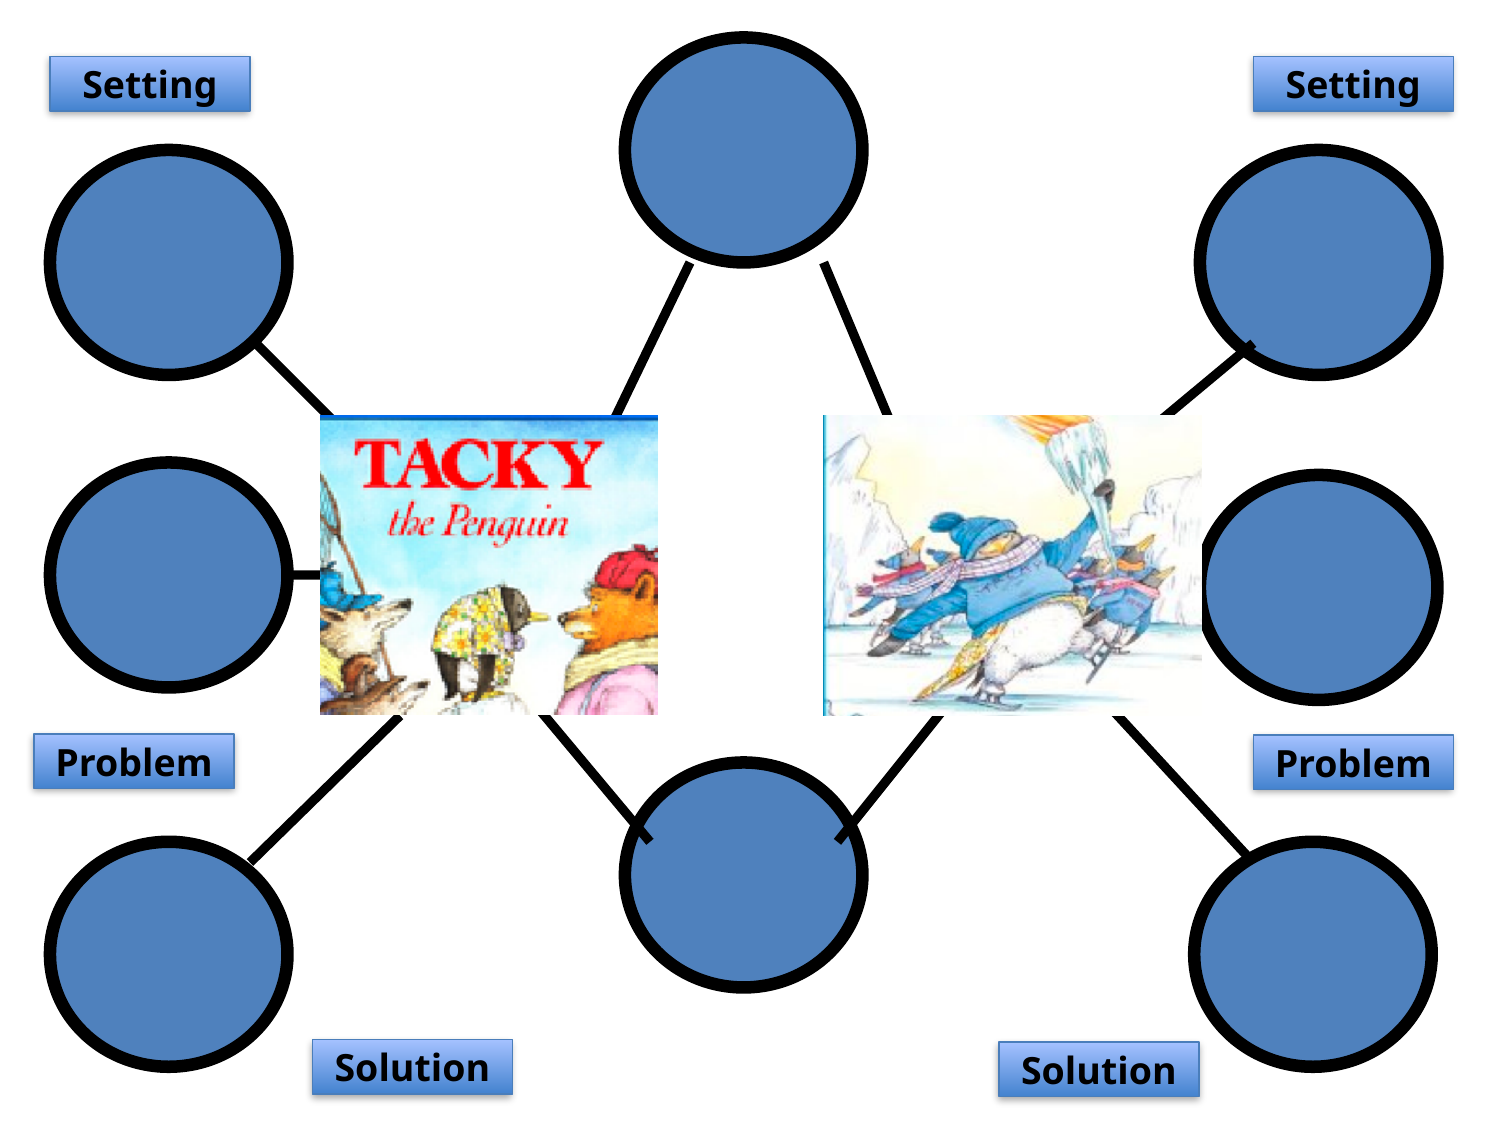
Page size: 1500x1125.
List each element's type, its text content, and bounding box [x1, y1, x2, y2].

text_box [1205, 474, 1438, 700]
text_box [1199, 149, 1438, 375]
text_box Setting [1253, 56, 1454, 112]
picture [825, 414, 1202, 716]
text_box [624, 762, 863, 988]
text_box [49, 149, 288, 375]
text_box [624, 37, 863, 263]
text_box Setting [49, 56, 251, 112]
text_box [1194, 841, 1432, 1067]
picture [320, 414, 658, 715]
text_box [49, 462, 288, 688]
text_box Problem [33, 733, 235, 789]
text_box Solution [998, 1041, 1200, 1097]
text_box Problem [1253, 734, 1454, 790]
text_box [49, 841, 288, 1067]
text_box Solution [312, 1039, 513, 1095]
